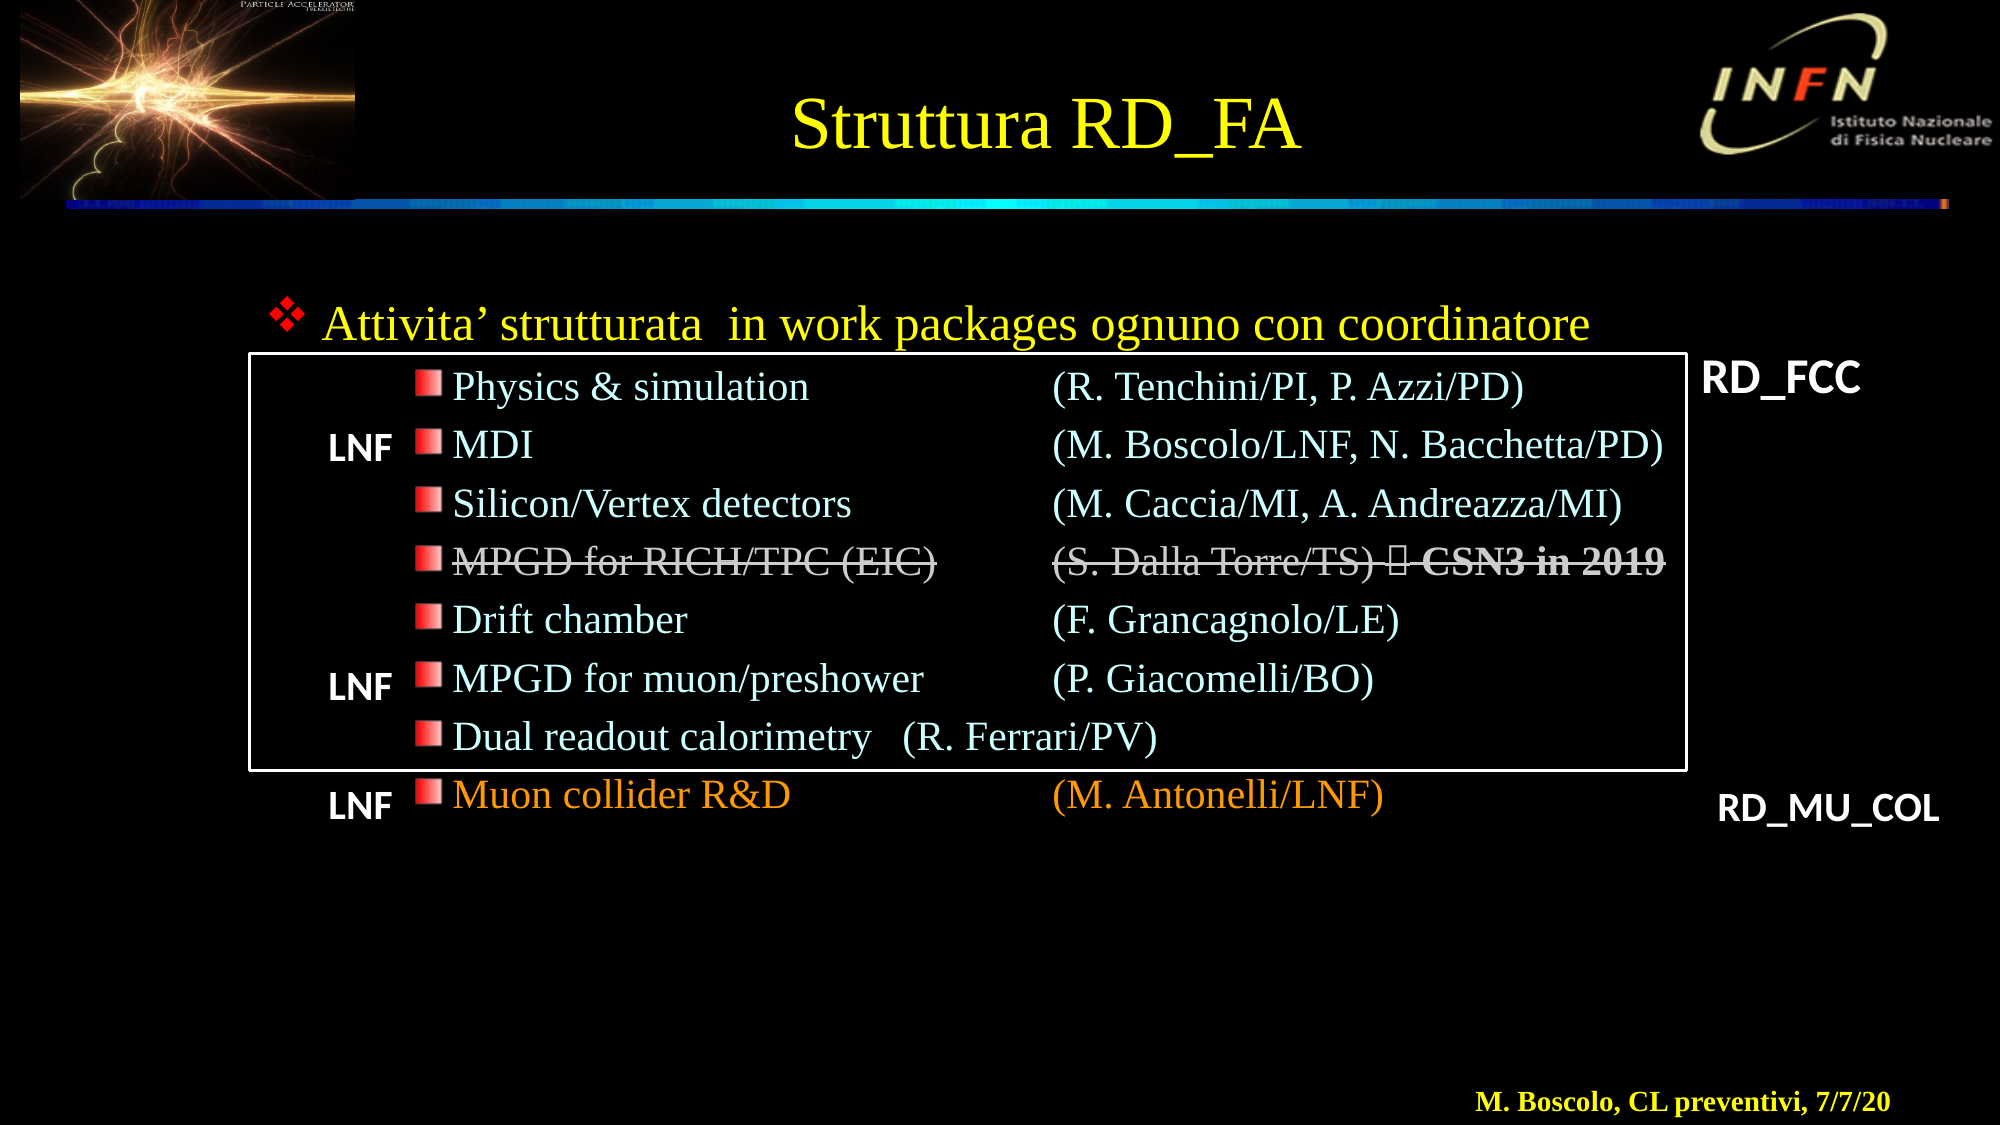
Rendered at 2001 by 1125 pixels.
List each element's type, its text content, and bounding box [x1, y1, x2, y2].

picture [20, 0, 501, 209]
picture [1502, 199, 1949, 209]
footer M. Boscolo, CL preventivi, 7/7/20 [1366, 1074, 2000, 1125]
text_box LNF [313, 771, 472, 836]
picture [713, 199, 779, 209]
title Struttura RD_FA [358, 62, 1750, 175]
picture [1224, 199, 1289, 209]
picture [1695, 0, 2000, 172]
text_box RD_MU_COL [1702, 772, 1962, 838]
picture [782, 199, 1219, 209]
list Attivita’ strutturata in work packages ognuno con coordinatore Physics & simulation (R. Tenchini/PI, P. Azzi/PD) MDI (M. Boscolo/LNF, N. Bacchetta/PD) Silicon/Vertex detectors (M. Caccia/MI, A. Andreazza/MI) MPGD for RICH/TPC (EIC) (S. Dalla Torre/TS)  CSN3 in 2019 Drift chamber (F. Grancagnolo/LE) MPGD for muon/preshower (P. Giacomelli/BO) Dual readout calorimetry (R. Ferrari/PV) Muon collider R&D (M. Antonelli/LNF) [249, 412, 1725, 958]
text_box [249, 353, 1687, 771]
list Attivita’ strutturata in work packages ognuno con coordinatore Physics & simulation (R. Tenchini/PI, P. Azzi/PD) MDI (M. Boscolo/LNF, N. Bacchetta/PD) Silicon/Vertex detectors (M. Caccia/MI, A. Andreazza/MI) MPGD for RICH/TPC (EIC) (S. Dalla Torre/TS)  CSN3 in 2019 Drift chamber (F. Grancagnolo/LE) MPGD for muon/preshower (P. Giacomelli/BO) Dual readout calorimetry (R. Ferrari/PV) Muon collider R&D (M. Antonelli/LNF) [249, 282, 1725, 353]
text_box RD_FCC [1686, 336, 1962, 412]
